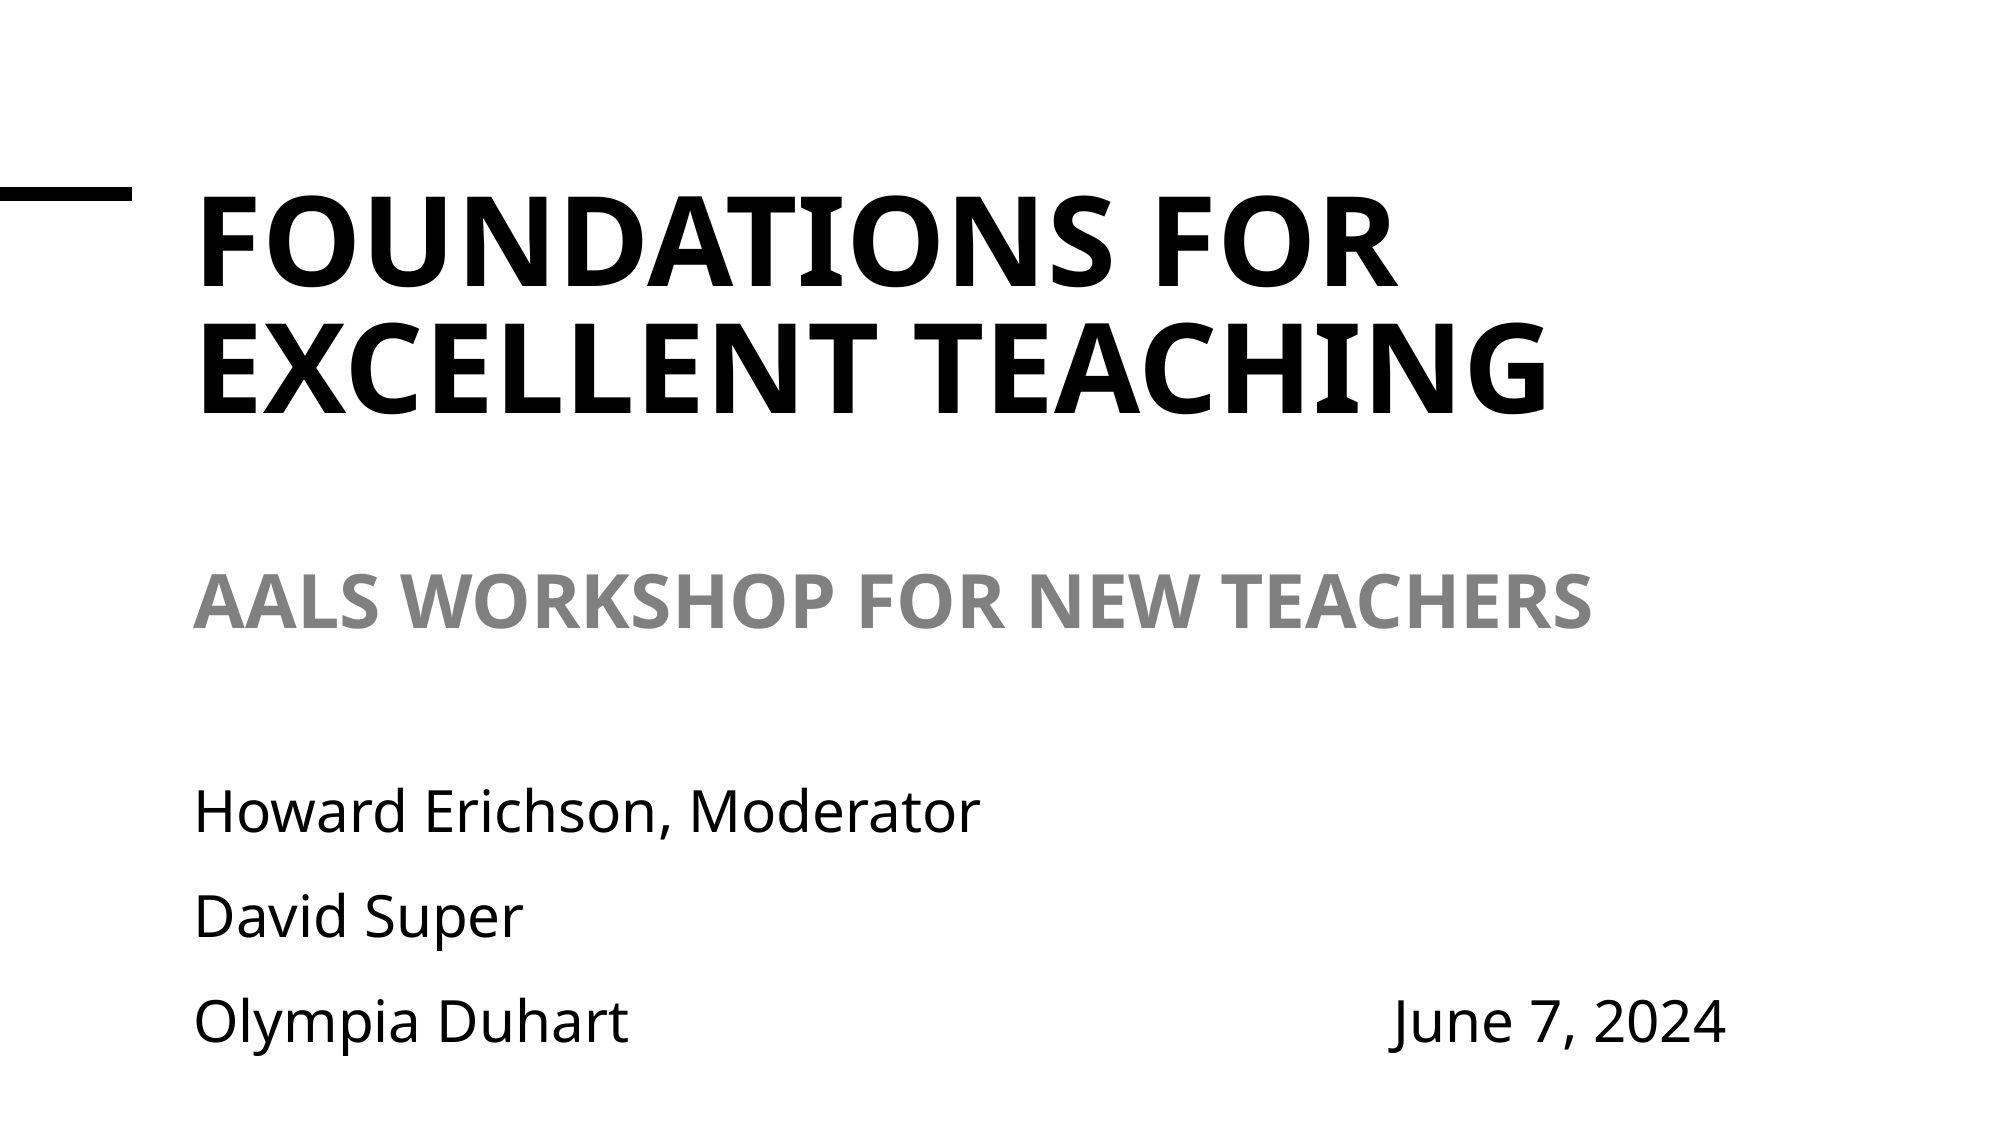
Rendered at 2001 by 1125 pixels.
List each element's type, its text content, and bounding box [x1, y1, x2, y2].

title Foundations for Excellent Teaching AALS Workshop for New Teachers [178, 176, 2000, 662]
subtitle Howard Erichson, Moderator David Super Olympia Duhart June 7, 2024 [178, 753, 1760, 967]
